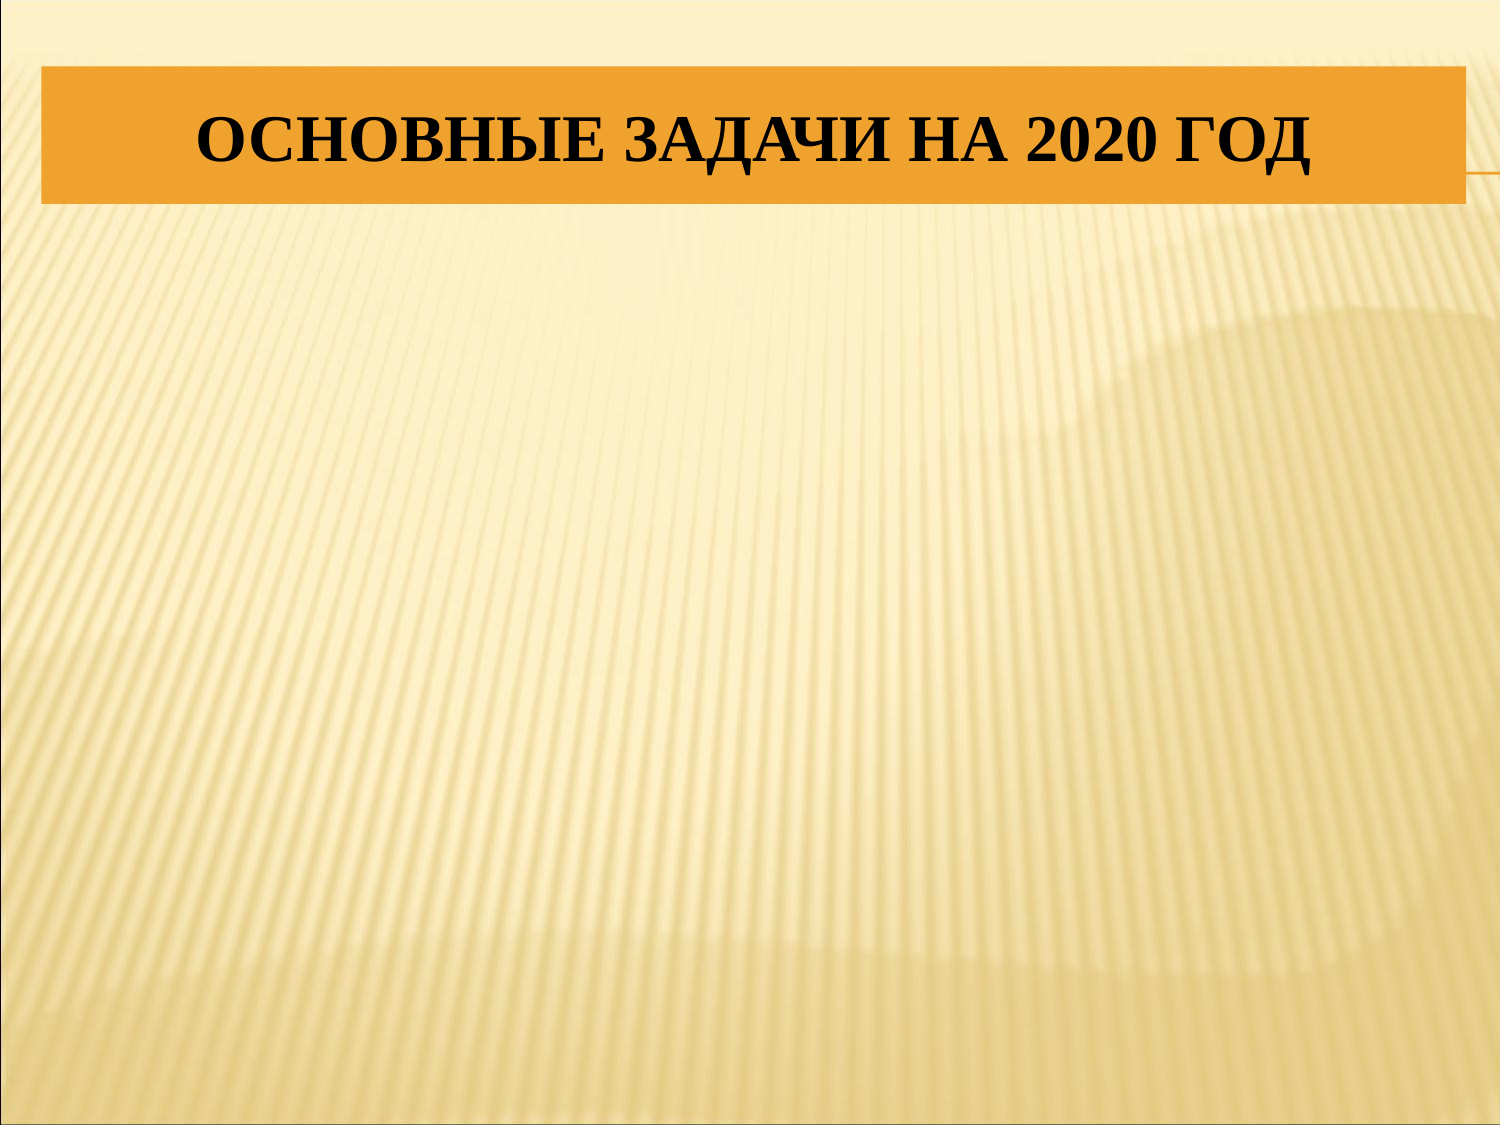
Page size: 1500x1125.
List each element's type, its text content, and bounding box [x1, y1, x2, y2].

picture [0, 0, 1500, 1125]
title ОСНОВНЫЕ ЗАДАЧИ НА 2020 ГОД [41, 66, 1467, 204]
